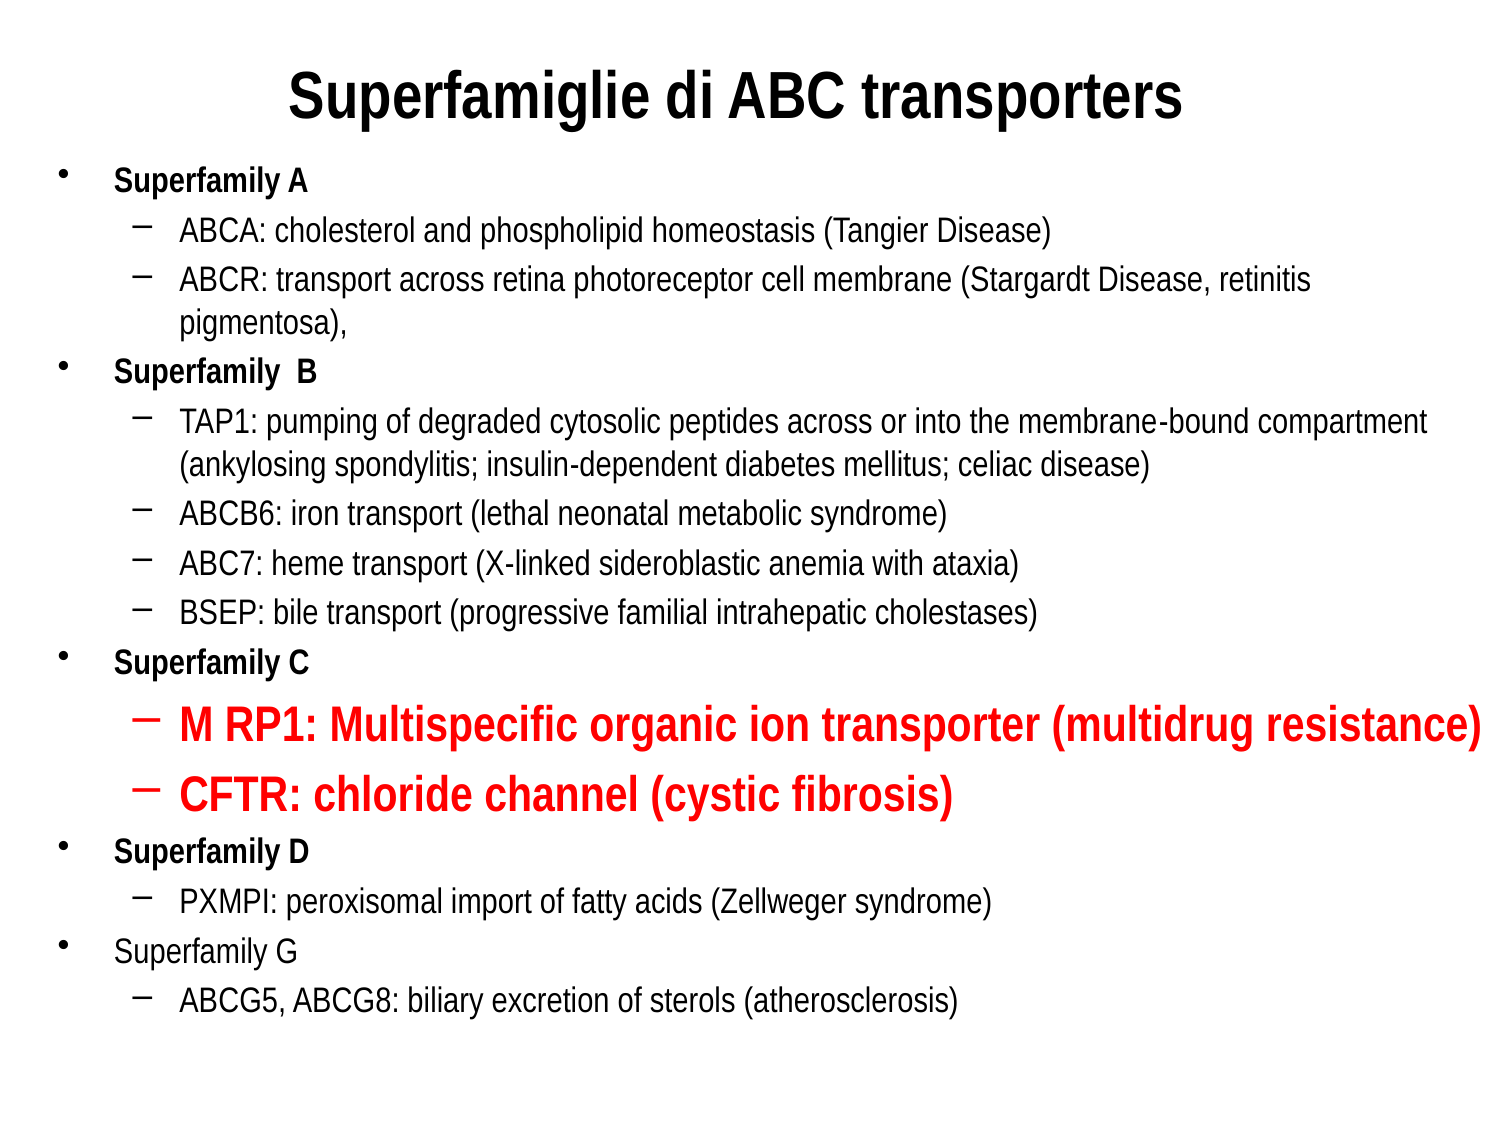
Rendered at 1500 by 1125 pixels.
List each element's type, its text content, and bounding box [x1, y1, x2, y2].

list Superfamily A ABCA: cholesterol and phospholipid homeostasis (Tangier Disease) ABCR: transport across retina photoreceptor cell membrane (Stargardt Disease, retinitis pigmentosa), Superfamily B TAP1: pumping of degraded cytosolic peptides across or into the membrane-bound compartment (ankylosing spondylitis; insulin-dependent diabetes mellitus; celiac disease) ABCB6: iron transport (lethal neonatal metabolic syndrome) ABC7: heme transport (X-linked sideroblastic anemia with ataxia) BSEP: bile transport (progressive familial intrahepatic cholestases) Superfamily C M RP1: Multispecific organic ion transporter (multidrug resistance) CFTR: chloride channel (cystic fibrosis) Superfamily D PXMPI: peroxisomal import of fatty acids (Zellweger syndrome) Superfamily G ABCG5, ABCG8: biliary excretion of sterols (atherosclerosis) [42, 149, 1500, 907]
title Superfamiglie di ABC transporters [78, 11, 1395, 149]
